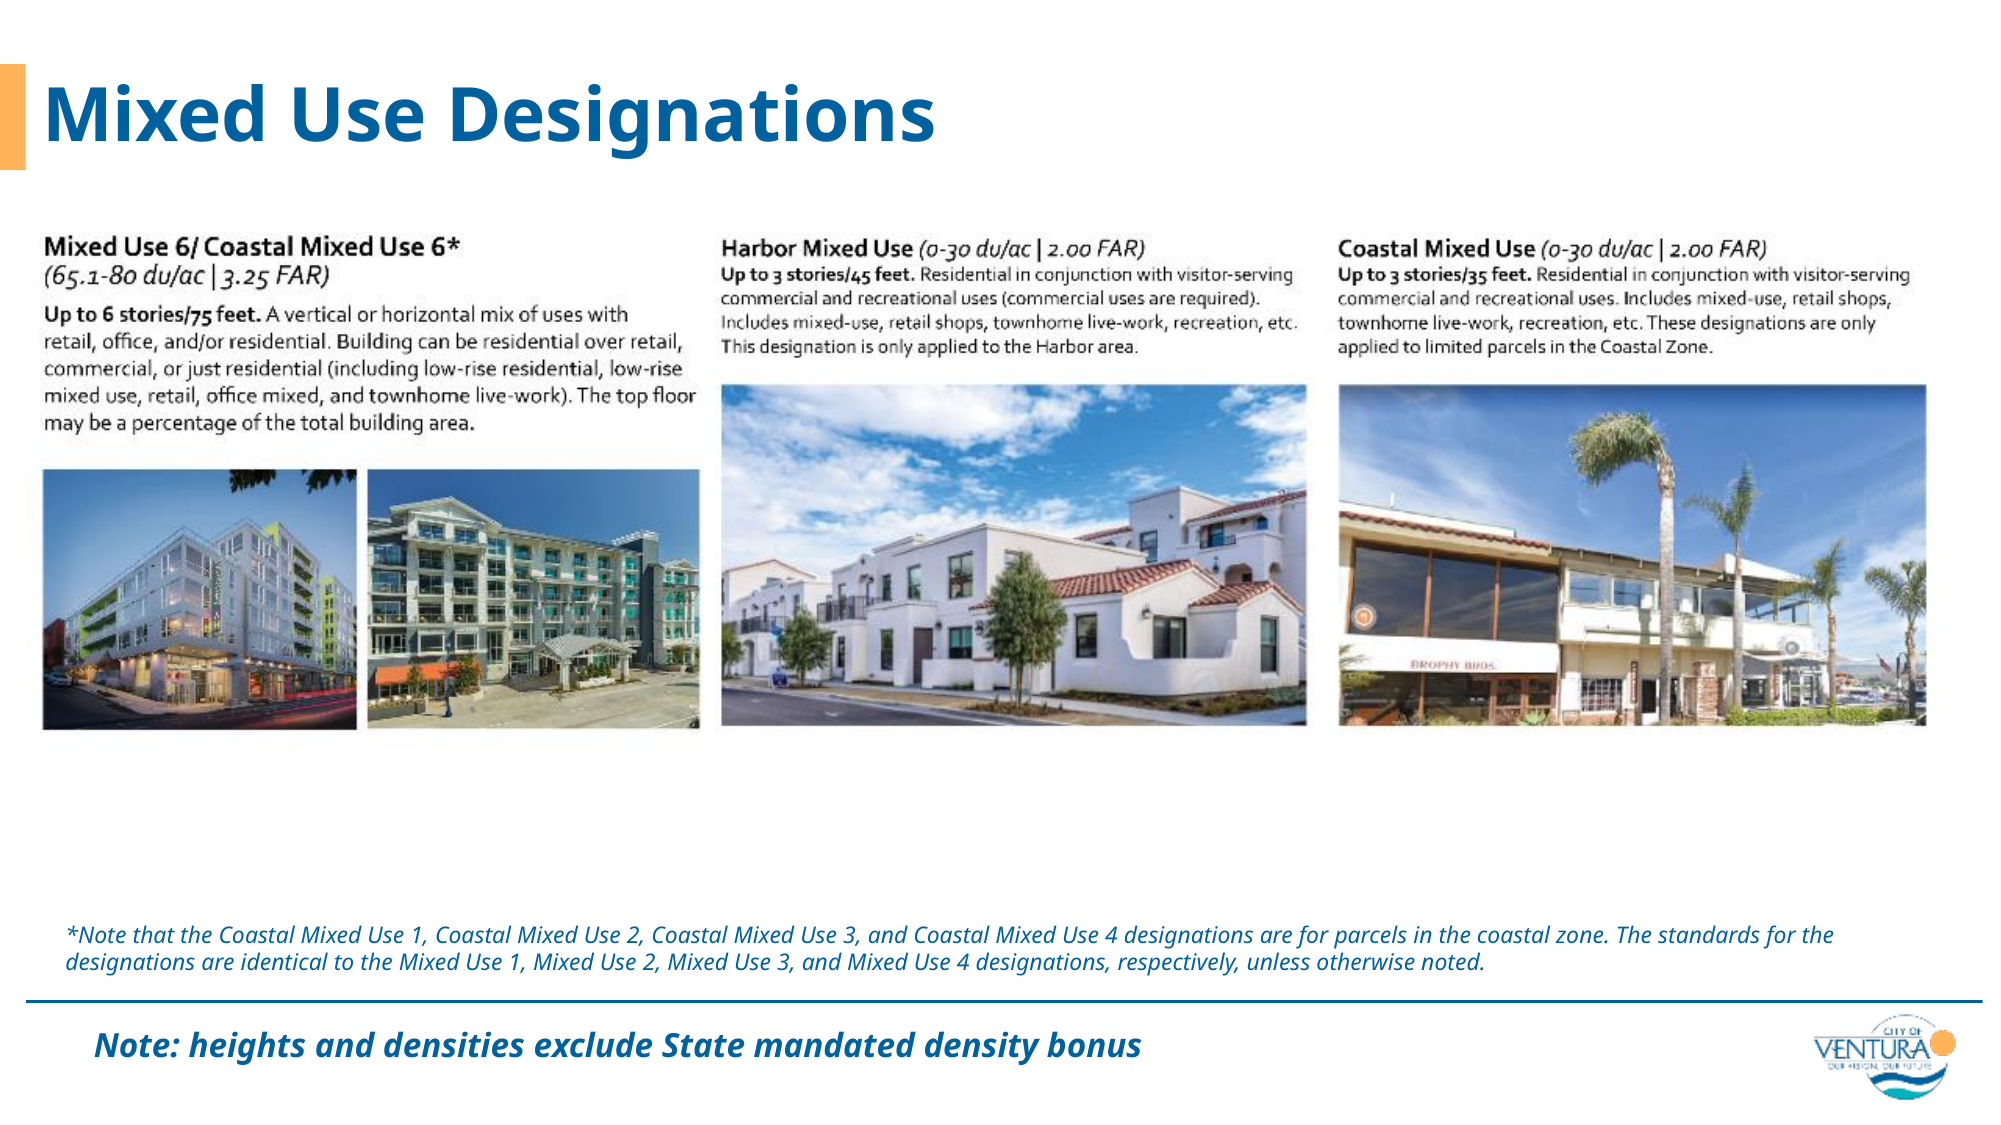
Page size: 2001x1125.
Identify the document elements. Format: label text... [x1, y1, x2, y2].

text_box *Note that the Coastal Mixed Use 1, Coastal Mixed Use 2, Coastal Mixed Use 3, and Coastal Mixed Use 4 designations are for parcels in the coastal zone. The standards for the designations are identical to the Mixed Use 1, Mixed Use 2, Mixed Use 3, and Mixed Use 4 designations, respectively, unless otherwise noted. [50, 912, 1887, 983]
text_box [27, 220, 1947, 749]
title Mixed Use Designations [27, 77, 1947, 157]
text_box Note: heights and densities exclude State mandated density bonus [78, 1016, 1159, 1072]
picture [1802, 1010, 1965, 1103]
